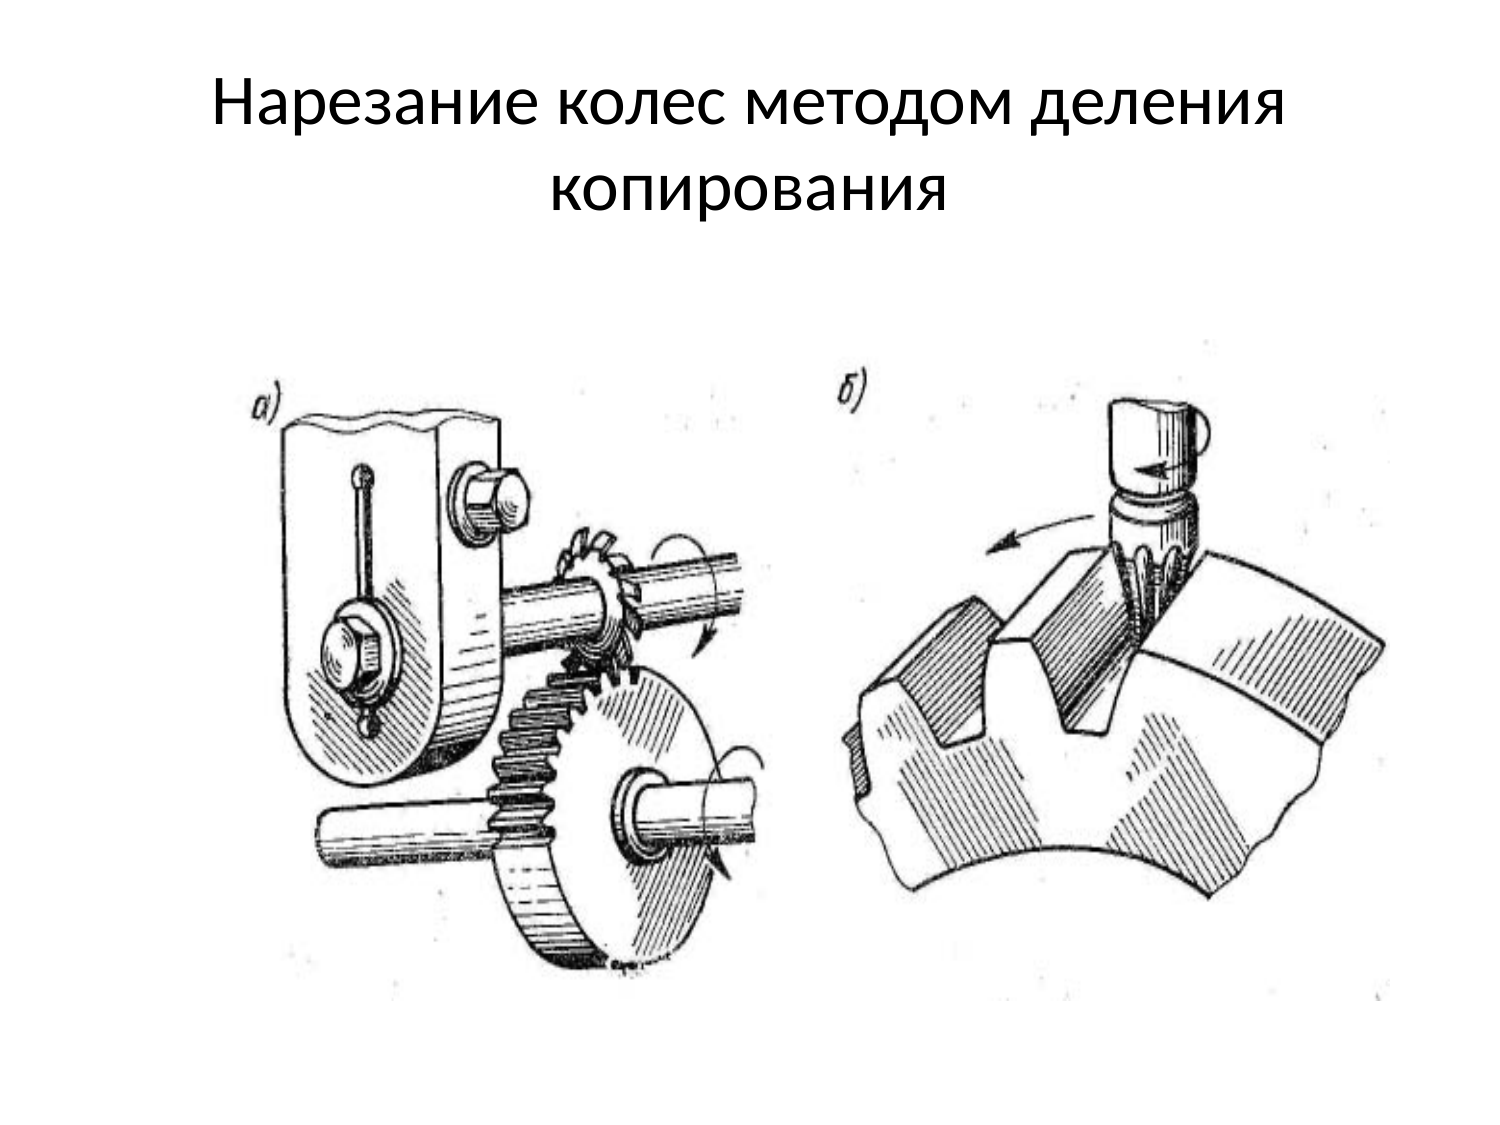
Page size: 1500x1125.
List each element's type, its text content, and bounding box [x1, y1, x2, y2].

title Нарезание колес методом деления копирования [75, 45, 1425, 233]
picture [219, 339, 1390, 1002]
